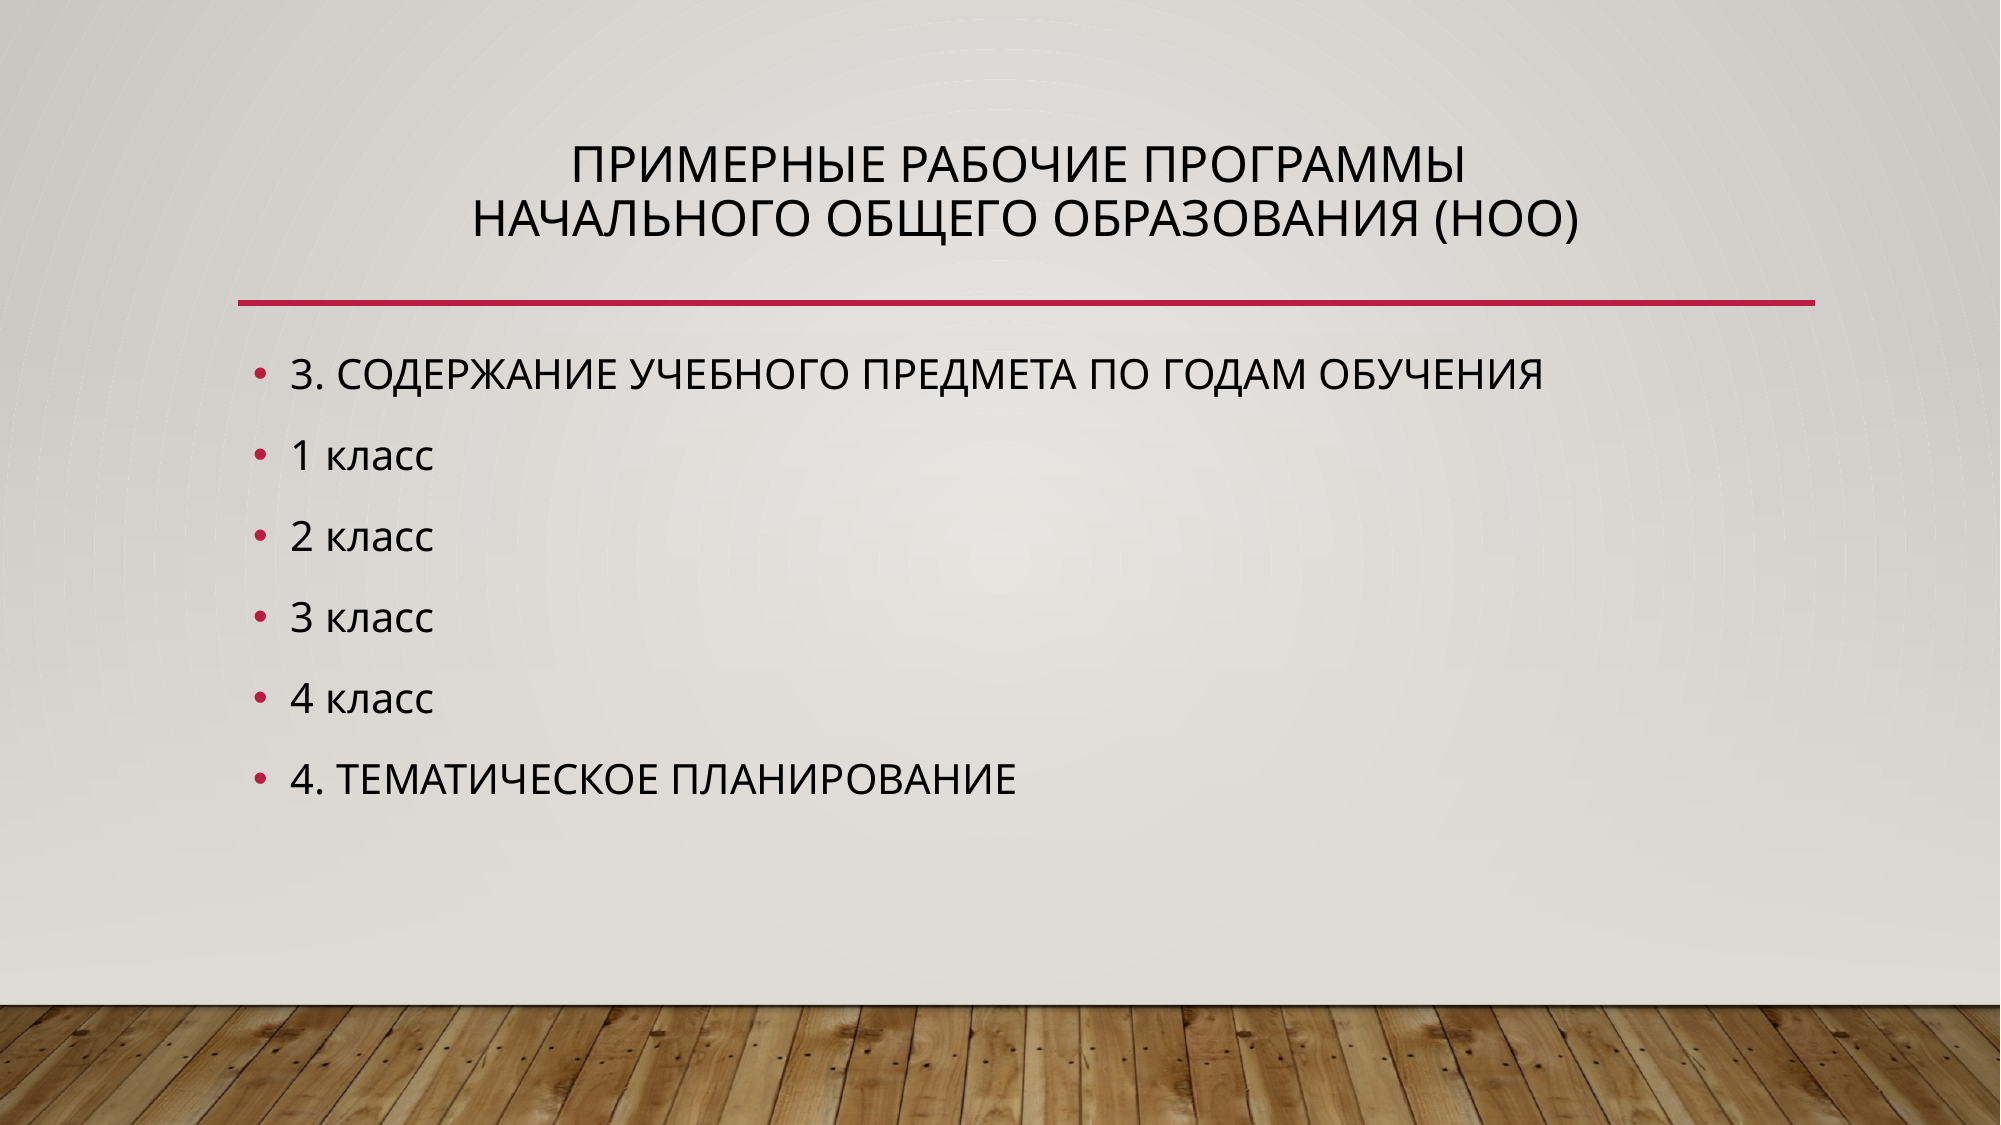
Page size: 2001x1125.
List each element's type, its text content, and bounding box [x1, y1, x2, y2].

picture [0, 1005, 2000, 1125]
list 3. СОДЕРЖАНИЕ УЧЕБНОГО ПРЕДМЕТА ПО ГОДАМ ОБУЧЕНИЯ 1 класс 2 класс 3 класс 4 класс 4. ТЕМАТИЧЕСКОЕ ПЛАНИРОВАНИЕ [238, 330, 1814, 897]
title Примерные рабочие программы начального общего образования (НОО) [238, 131, 1814, 305]
